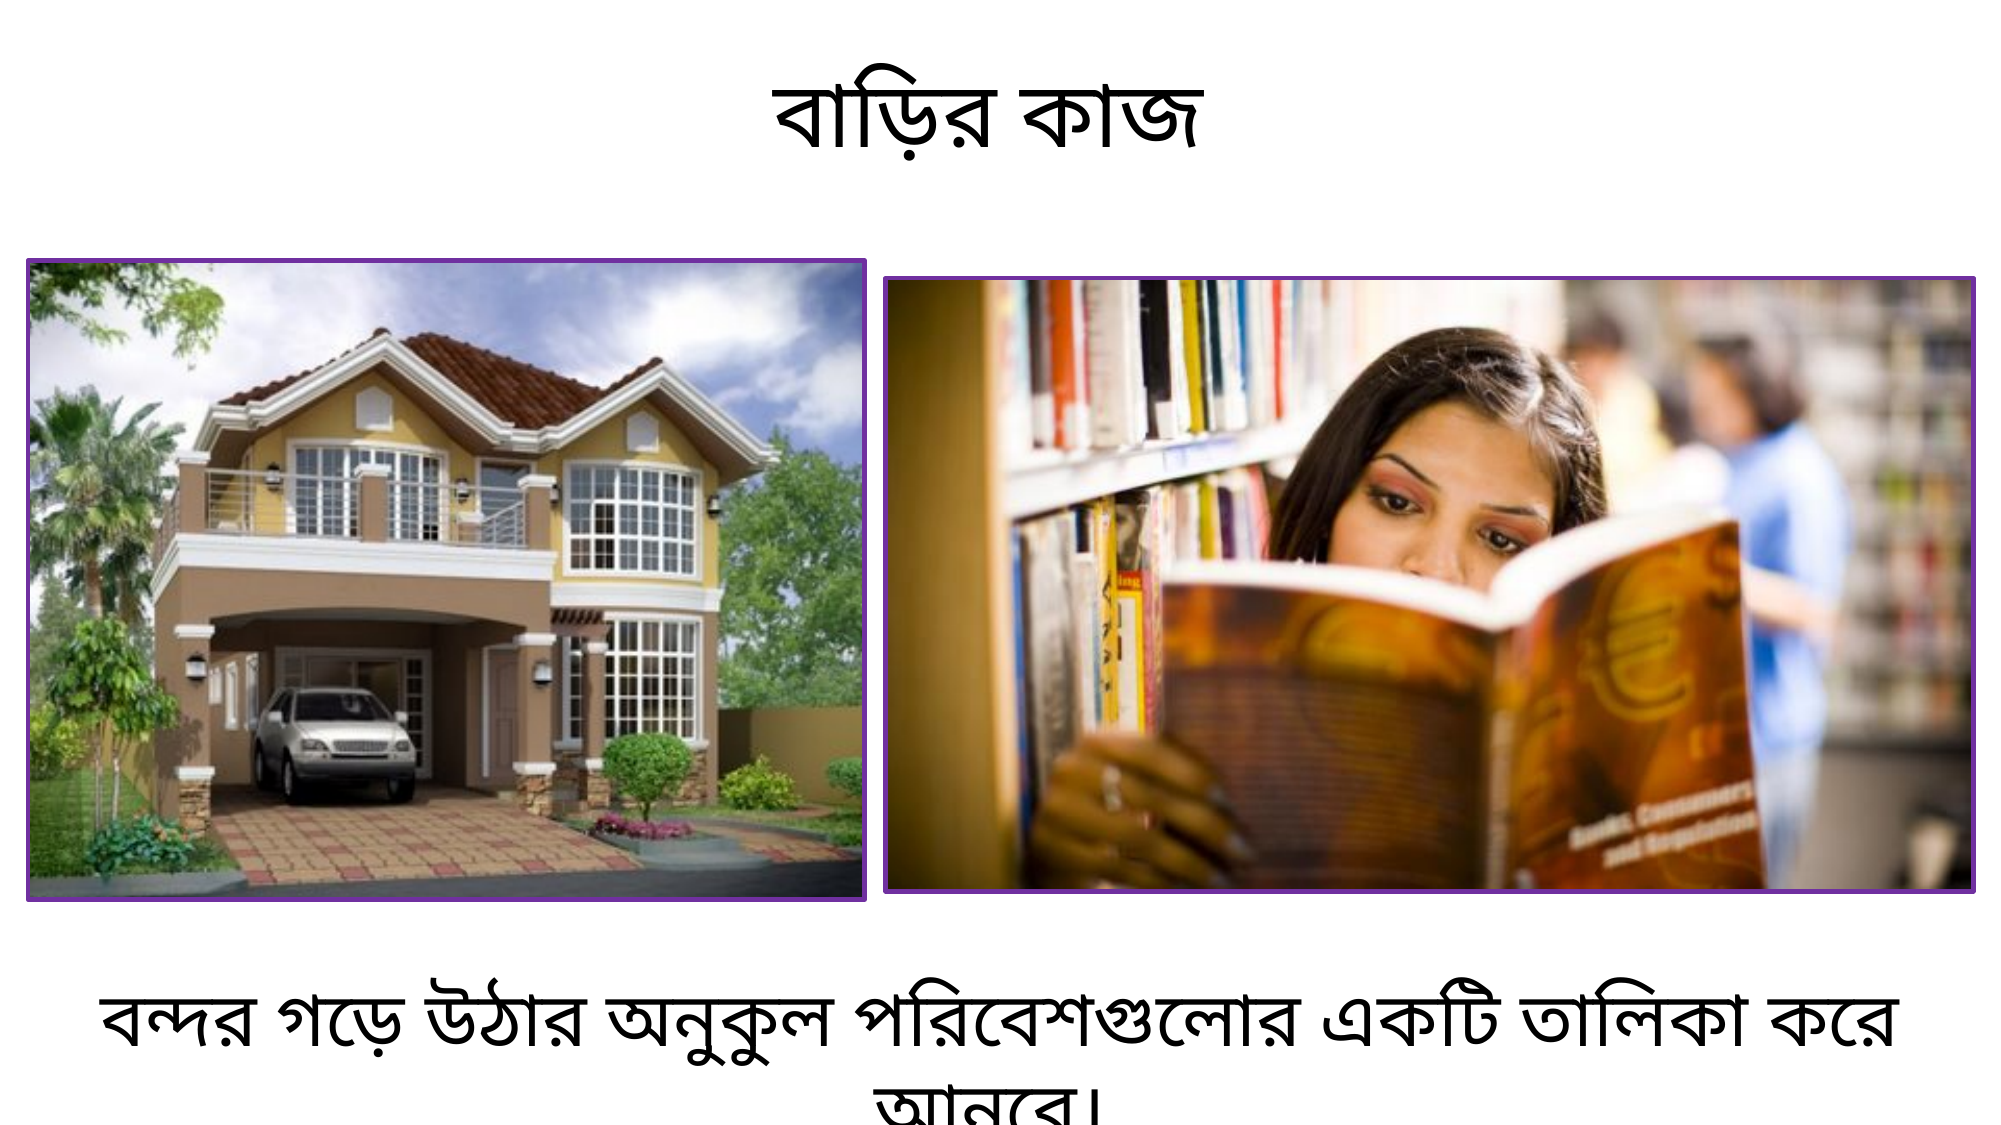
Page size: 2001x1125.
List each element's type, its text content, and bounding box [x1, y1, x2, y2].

text_box বাড়ির কাজ [0, 48, 2000, 173]
text_box বন্দর গড়ে উঠার অনুকুল পরিবেশগুলোর একটি তালিকা করে আনবে। [0, 964, 2000, 1125]
picture [888, 280, 1971, 889]
picture [30, 262, 863, 898]
